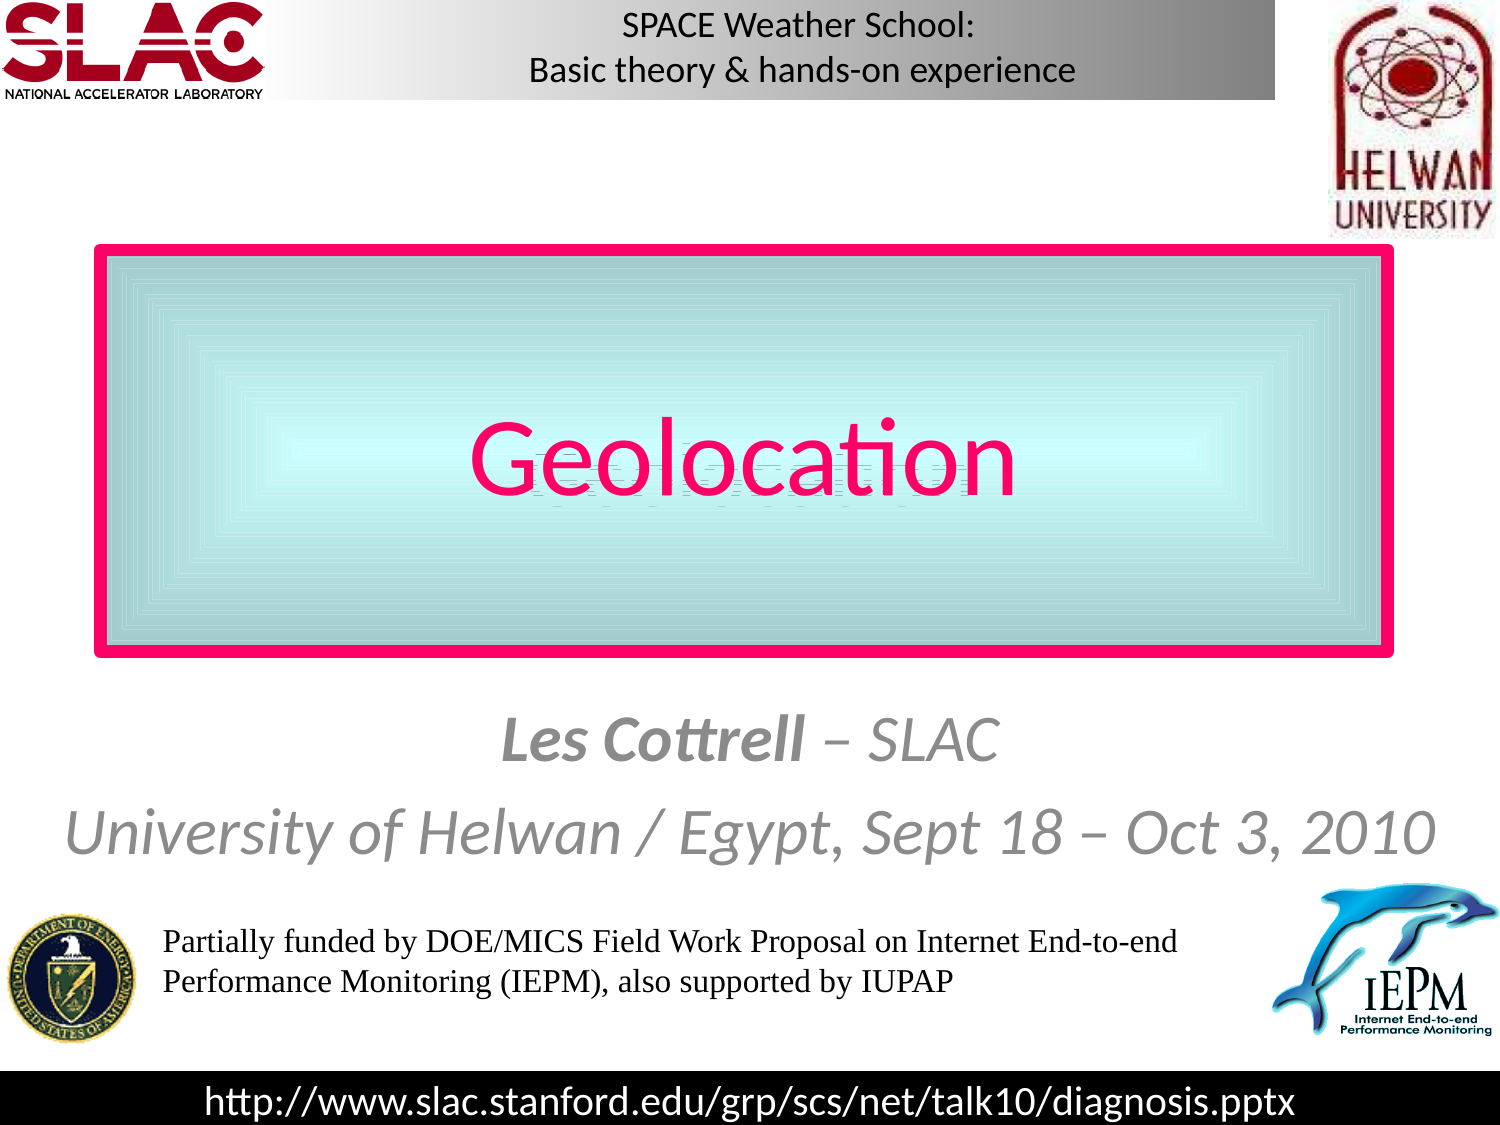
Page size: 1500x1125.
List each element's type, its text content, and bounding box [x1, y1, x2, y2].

picture [0, 911, 141, 1048]
text_box Les Cottrell – SLAC University of Helwan / Egypt, Sept 18 – Oct 3, 2010 [0, 687, 1500, 897]
text_box http://www.slac.stanford.edu/grp/scs/net/talk10/diagnosis.pptx [0, 1071, 1500, 1125]
text_box Geolocation [100, 249, 1388, 652]
text_box Partially funded by DOE/MICS Field Work Proposal on Internet End-to-end Performance Monitoring (IEPM), also supported by IUPAP [147, 911, 1264, 1007]
text_box SPACE Weather School: Basic theory & hands-on experience [267, 0, 1326, 107]
picture [1269, 883, 1500, 1038]
picture [0, 0, 266, 106]
picture [1328, 0, 1500, 239]
